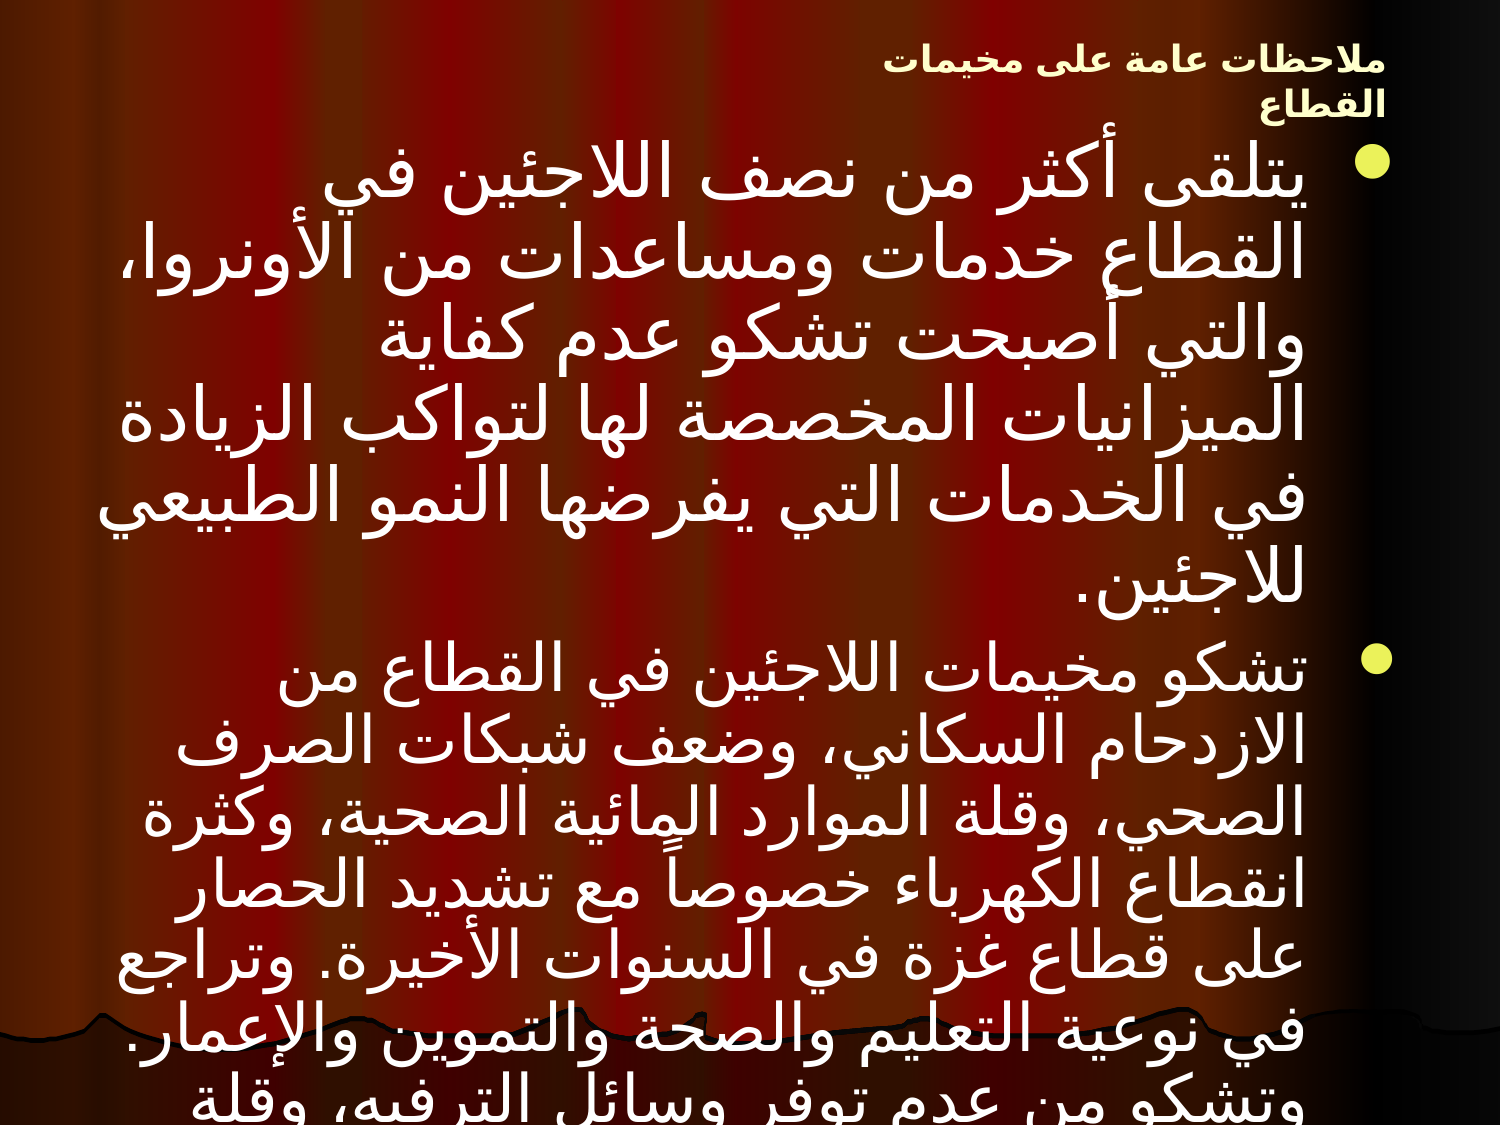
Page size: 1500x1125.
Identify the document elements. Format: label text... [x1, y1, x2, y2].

list يتلقى أكثر من نصف اللاجئين في القطاع خدمات ومساعدات من الأونروا، والتي أصبحت تشكو عدم كفاية الميزانيات المخصصة لها لتواكب الزيادة في الخدمات التي يفرضها النمو الطبيعي للاجئين. تشكو مخيمات اللاجئين في القطاع من الازدحام السكاني، وضعف شبكات الصرف الصحي، وقلة الموارد المائية الصحية، وكثرة انقطاع الكهرباء خصوصاً مع تشديد الحصار على قطاع غزة في السنوات الأخيرة. وتراجع في نوعية التعليم والصحة والتموين والإعمار. وتشكو من عدم توفر وسائل الترفيه، وقلة وسائل التثقيف. وعدم وجود تعليم ثانوي، وانحسار التعليم فوق الثانوي في معهد تدريب مهني وكلية تقنية. [74, 125, 1426, 1071]
title ملاحظات عامة على مخيمات القطاع [844, 45, 1426, 114]
